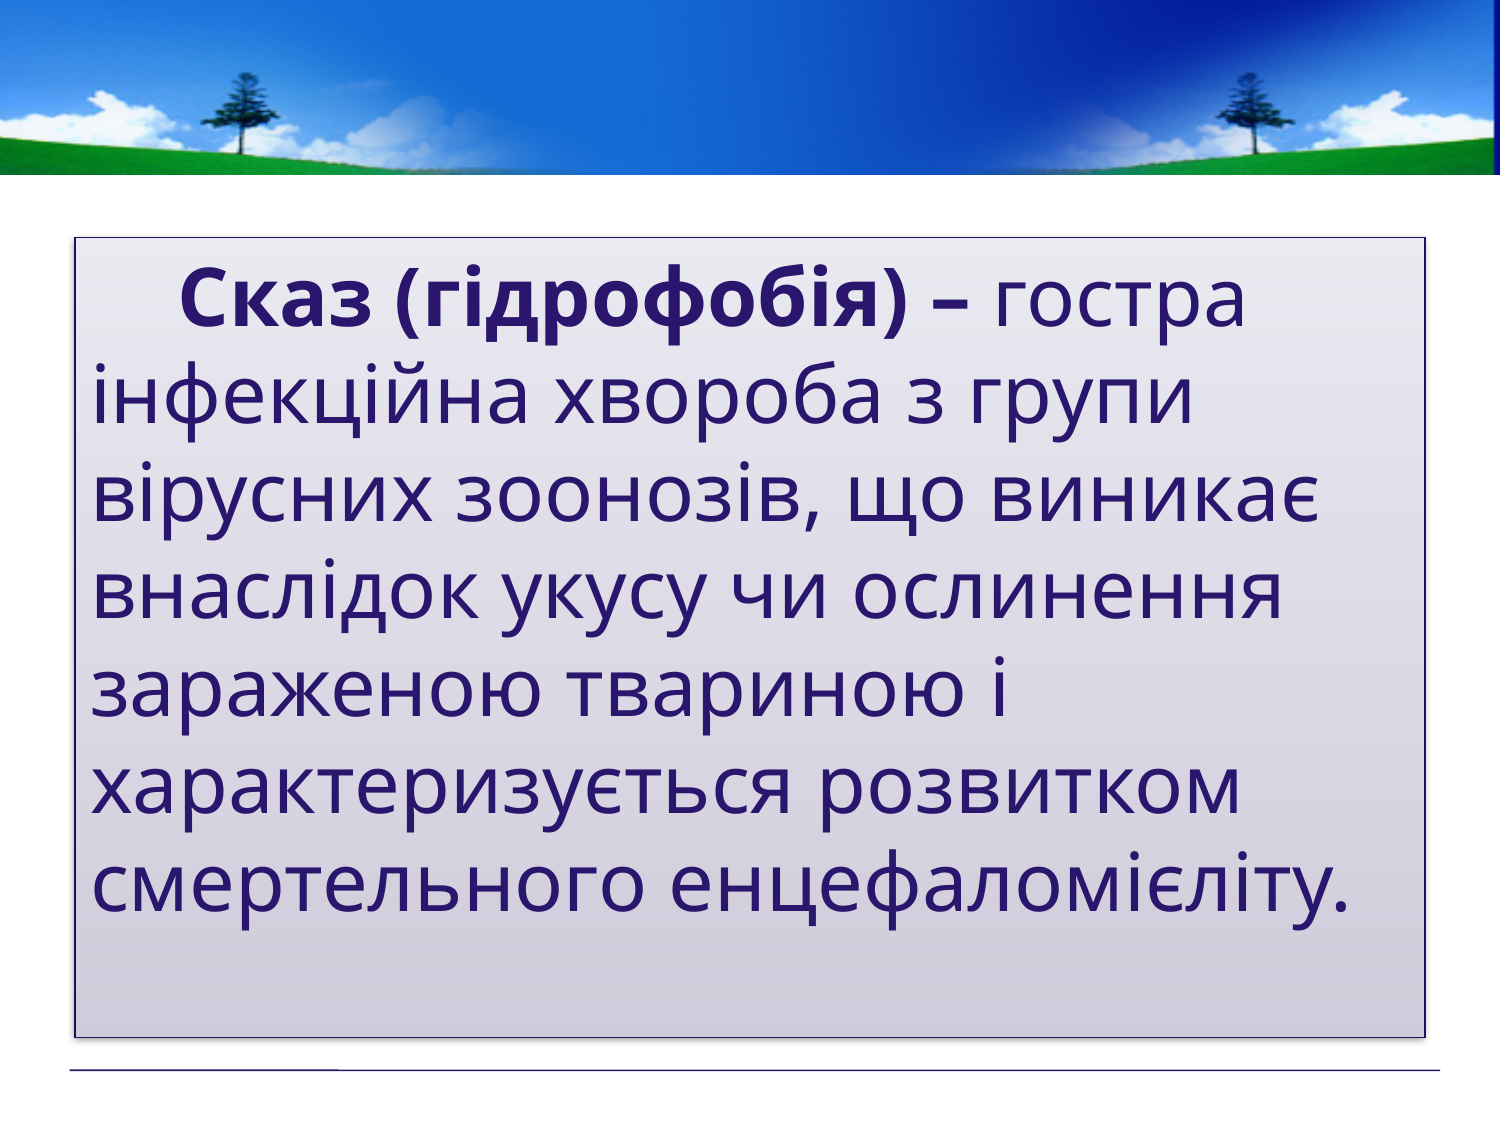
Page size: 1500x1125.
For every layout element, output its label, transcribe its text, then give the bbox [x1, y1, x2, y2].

picture [0, 0, 1500, 175]
list Сказ (гідрофобія) – гостра інфекційна хвороба з групи вірусних зоонозів, що виникає внаслідок укусу чи ослинення зараженою твариною і характеризується розвитком смертельного енцефаломієліту. [74, 237, 1426, 1038]
